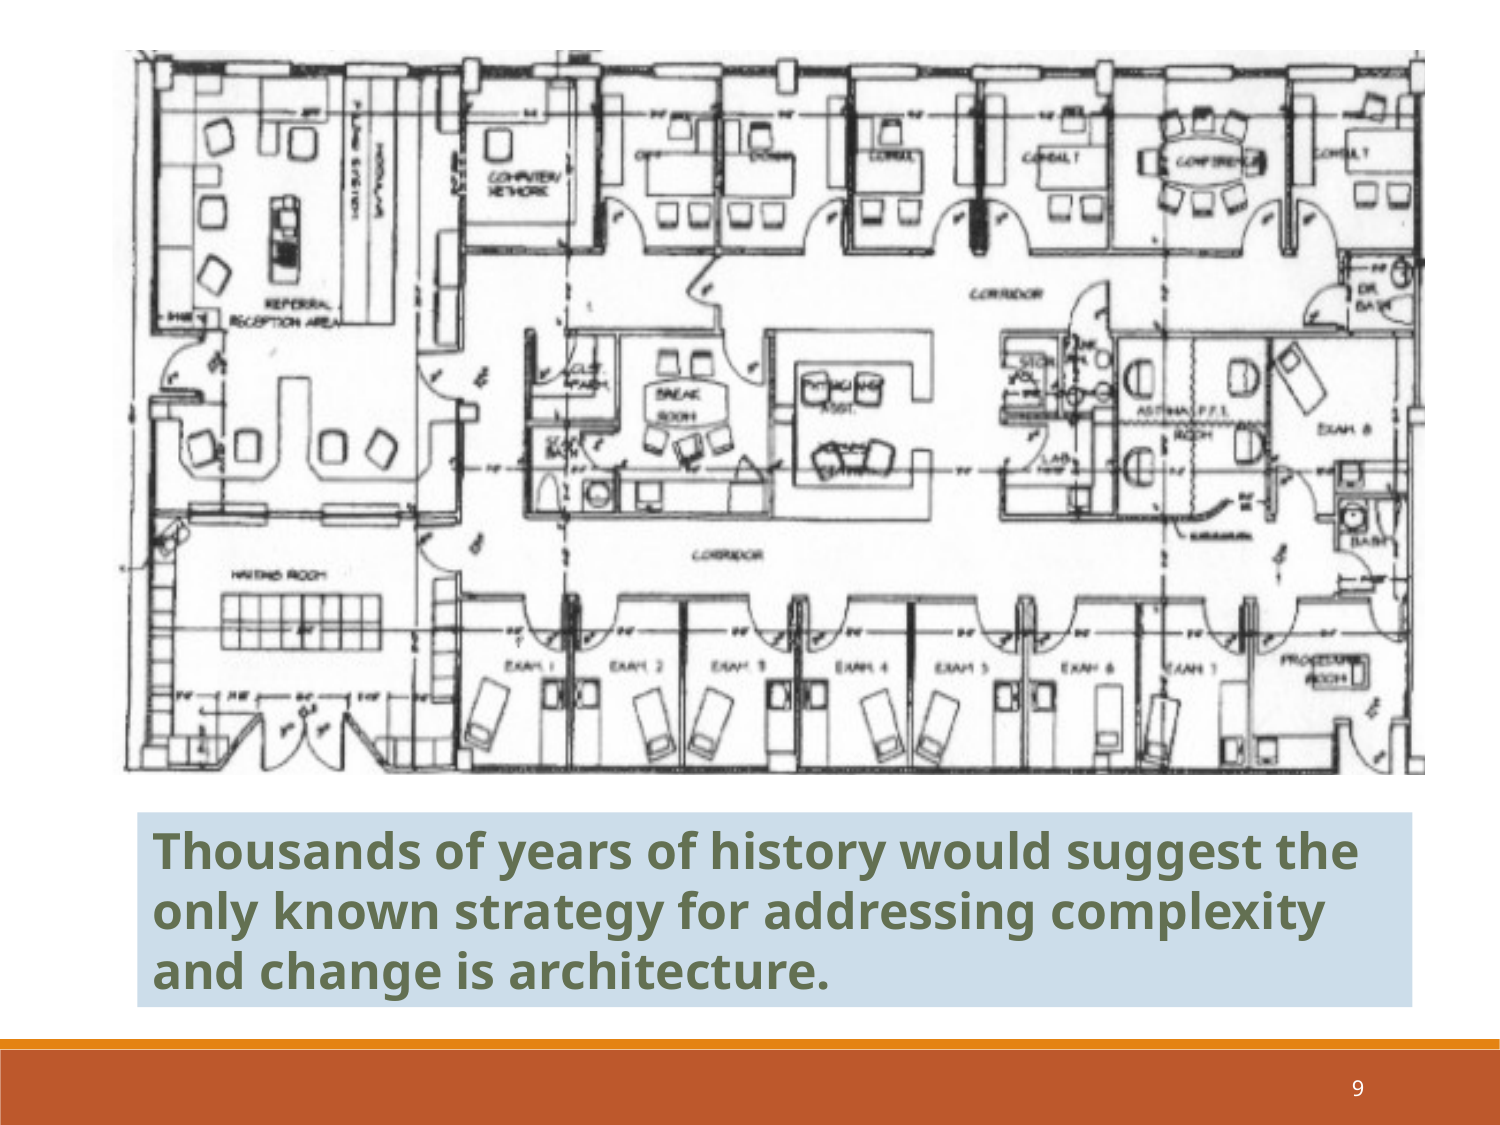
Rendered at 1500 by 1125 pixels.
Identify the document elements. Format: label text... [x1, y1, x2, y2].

text_box Thousands of years of history would suggest the only known strategy for addressing complexity and change is architecture. [137, 812, 1413, 1008]
picture [111, 49, 1426, 776]
slide_number 9 [1218, 1059, 1380, 1120]
